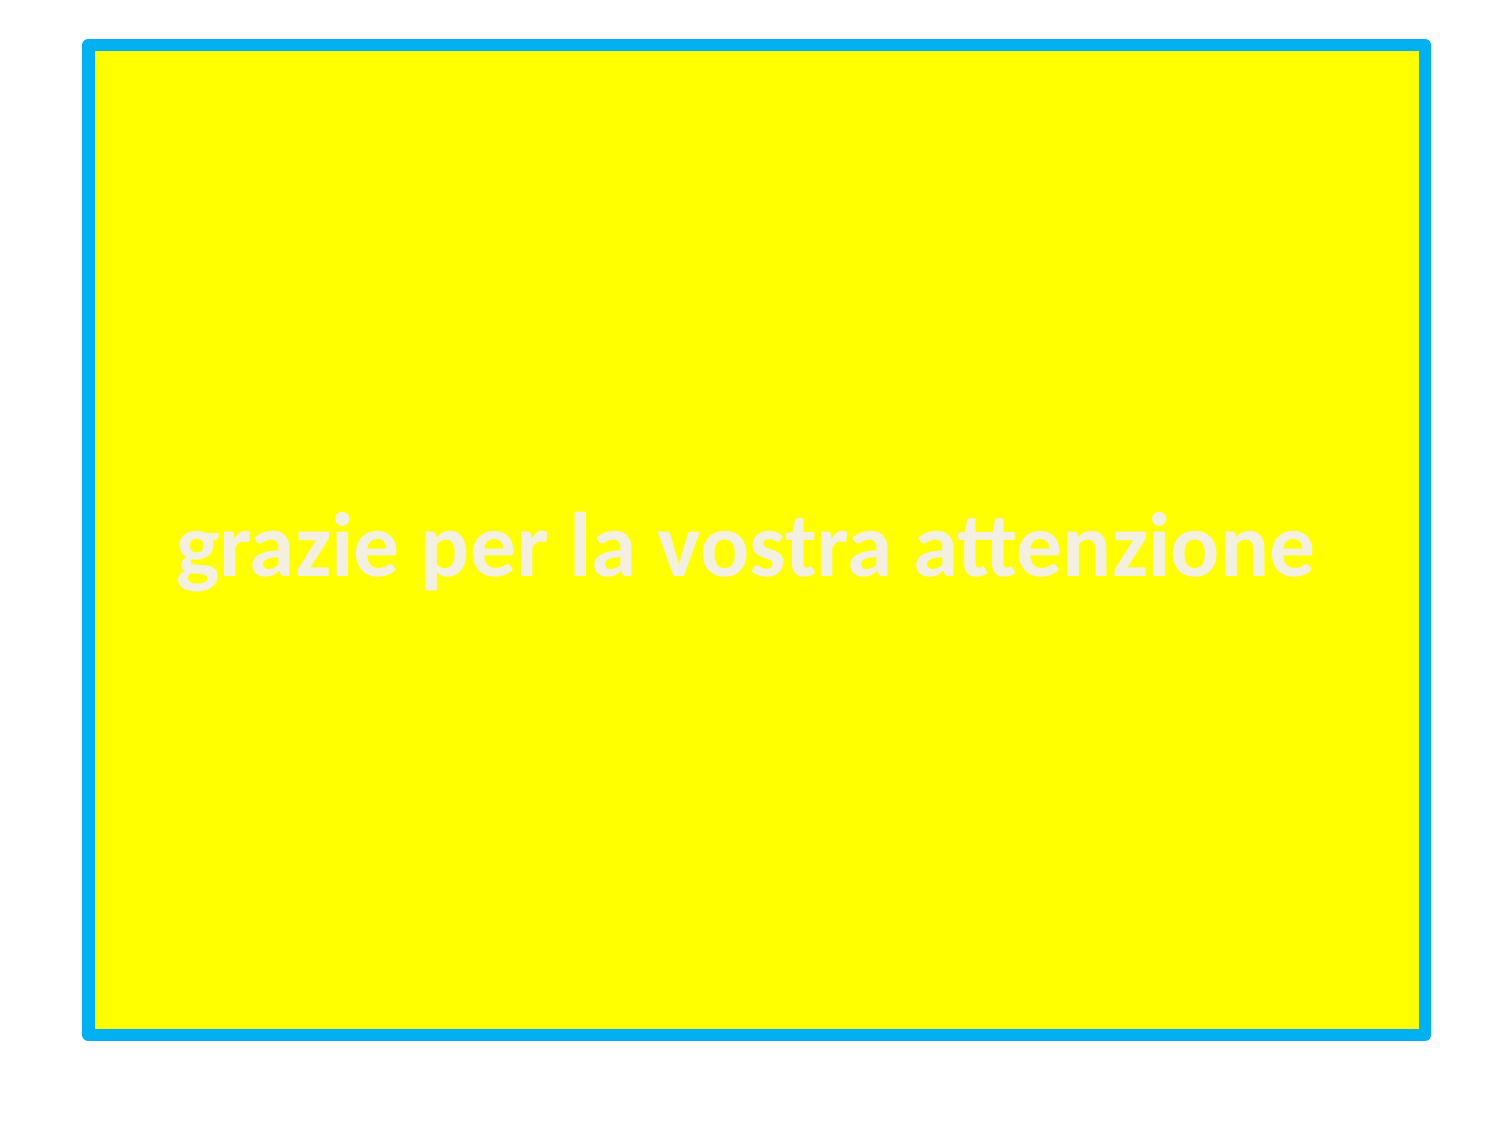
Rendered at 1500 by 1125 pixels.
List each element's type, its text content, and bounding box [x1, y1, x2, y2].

title grazie per la vostra attenzione [88, 45, 1425, 1035]
